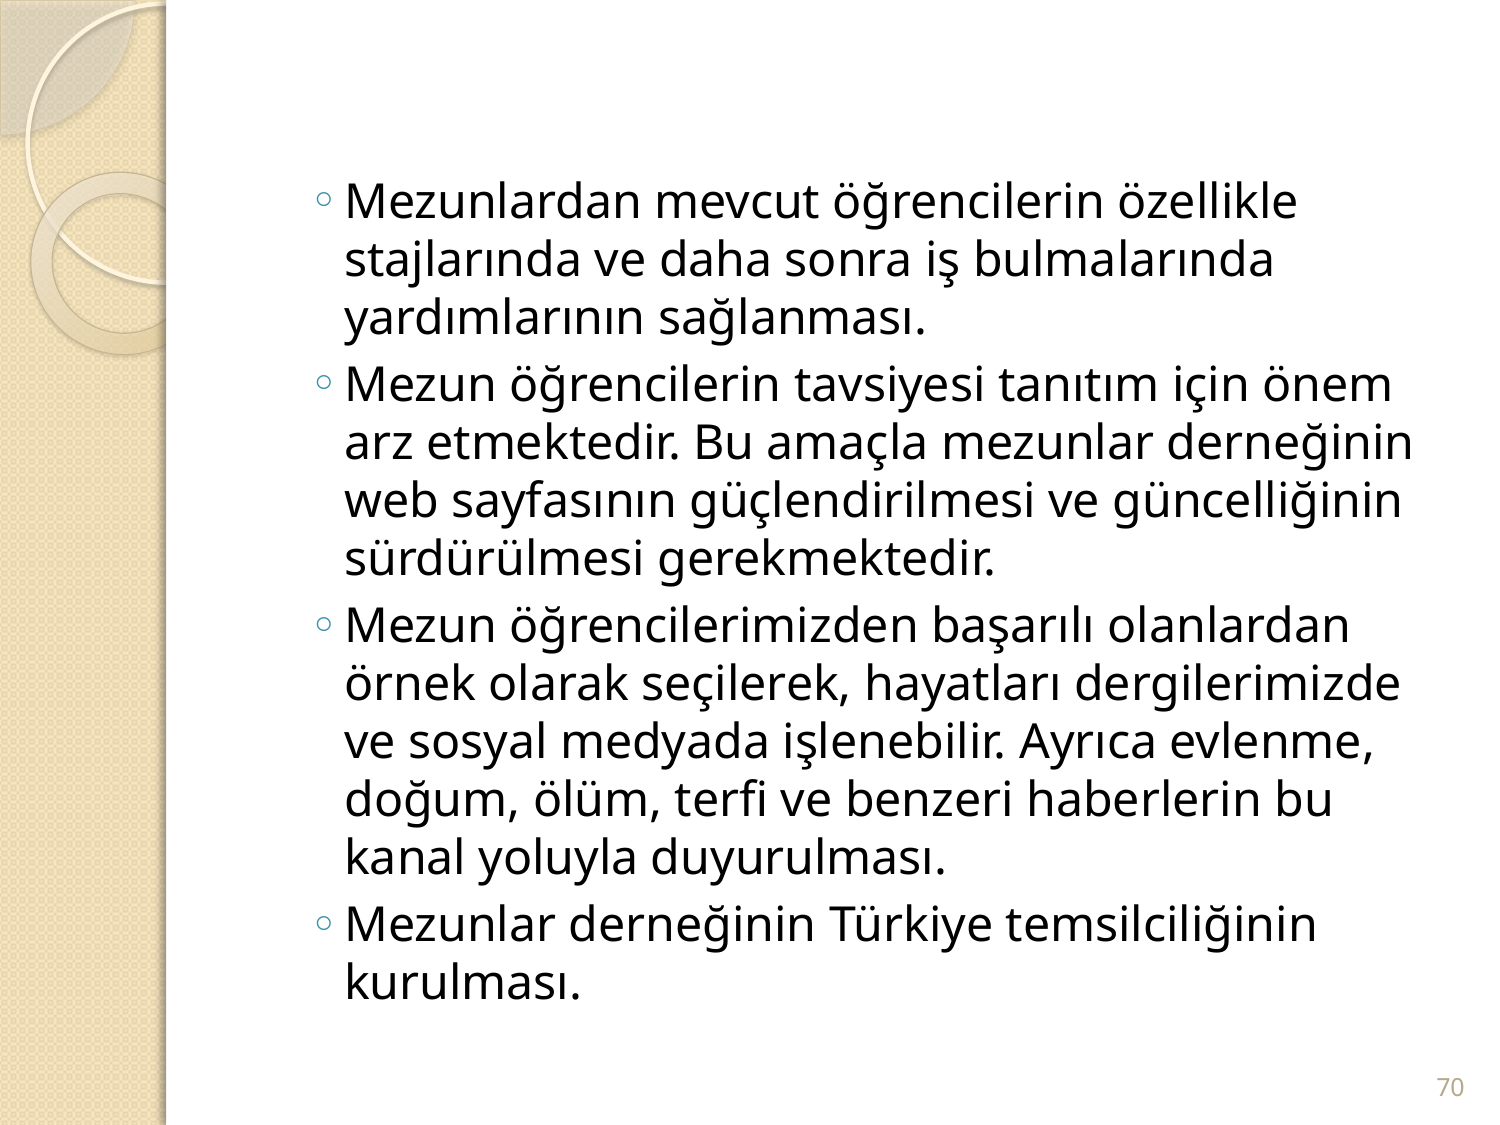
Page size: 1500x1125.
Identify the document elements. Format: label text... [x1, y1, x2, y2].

list Mezunlardan mevcut öğrencilerin özellikle stajlarında ve daha sonra iş bulmalarında yardımlarının sağlanması. Mezun öğrencilerin tavsiyesi tanıtım için önem arz etmektedir. Bu amaçla mezunlar derneğinin web sayfasının güçlendirilmesi ve güncelliğinin sürdürülmesi gerekmektedir. Mezun öğrencilerimizden başarılı olanlardan örnek olarak seçilerek, hayatları dergilerimizde ve sosyal medyada işlenebilir. Ayrıca evlenme, doğum, ölüm, terfi ve benzeri haberlerin bu kanal yoluyla duyurulması. Mezunlar derneğinin Türkiye temsilciliğinin kurulması. [235, 162, 1466, 1025]
slide_number 70 [1413, 1034, 1488, 1113]
